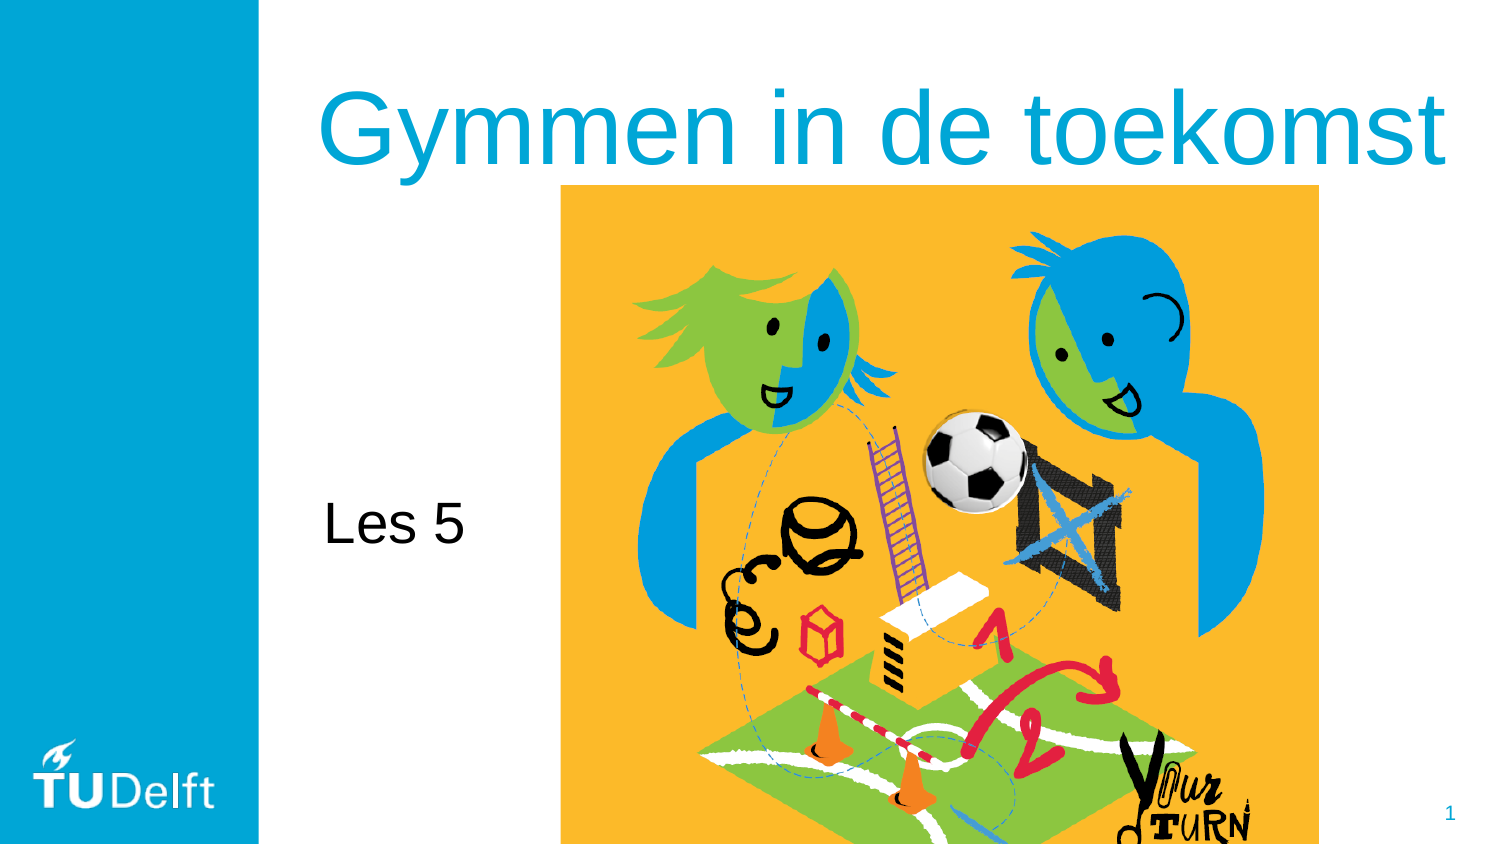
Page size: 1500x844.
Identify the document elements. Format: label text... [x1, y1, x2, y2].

picture [560, 185, 1320, 844]
subtitle Les 5 [308, 478, 555, 694]
title Gymmen in de toekomst [285, 38, 1479, 208]
